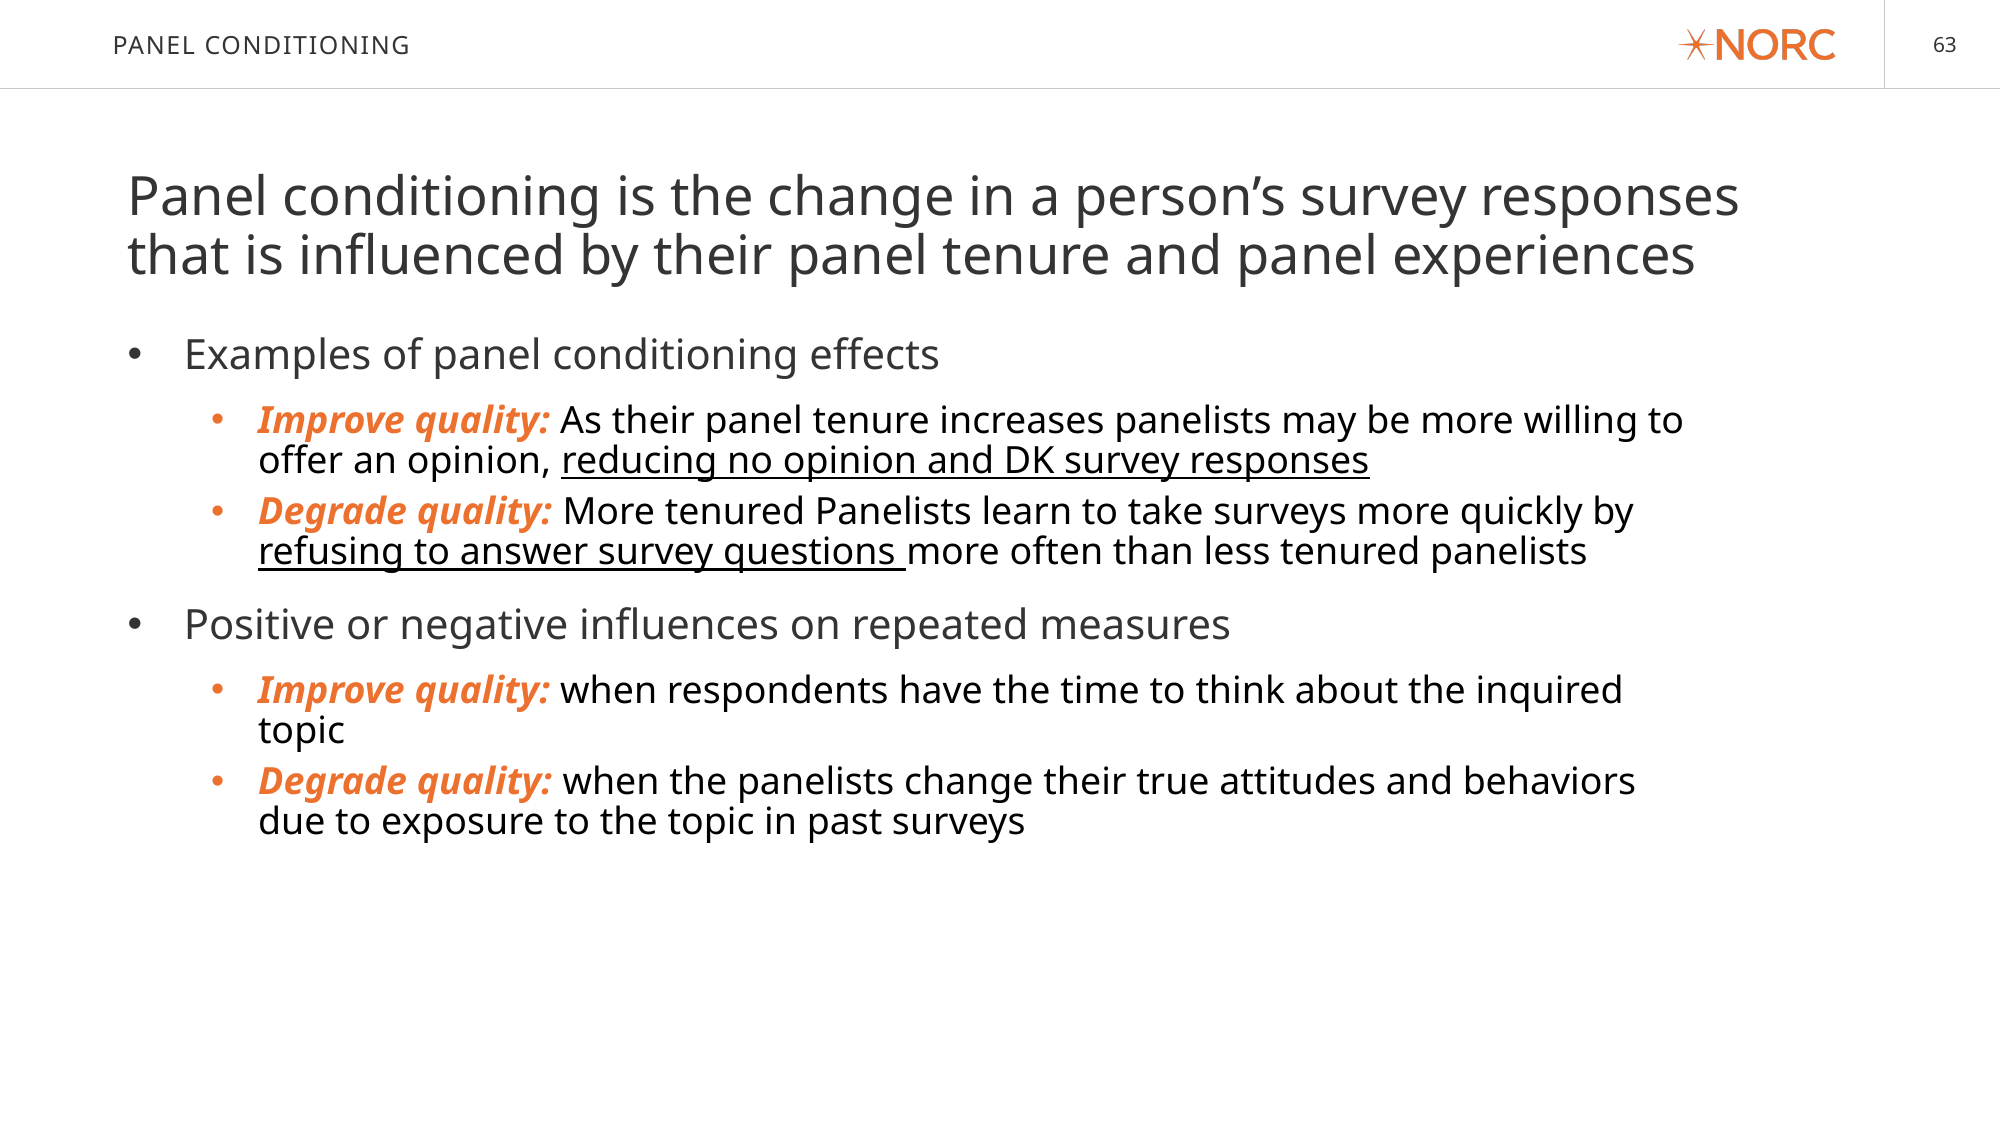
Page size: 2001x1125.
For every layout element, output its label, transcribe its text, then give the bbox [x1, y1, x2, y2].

text_box Panel conditioning is the change in a person’s survey responses that is influenced by their panel tenure and panel experiences [112, 161, 1833, 321]
title Panel Conditioning [112, 0, 1508, 90]
text_box Examples of panel conditioning effects Improve quality: As their panel tenure increases panelists may be more willing to offer an opinion, reducing no opinion and DK survey responses Degrade quality: More tenured Panelists learn to take surveys more quickly by refusing to answer survey questions more often than less tenured panelists Positive or negative influences on repeated measures Improve quality: when respondents have the time to think about the inquired topic Degrade quality: when the panelists change their true attitudes and behaviors due to exposure to the topic in past surveys [112, 320, 1708, 1008]
